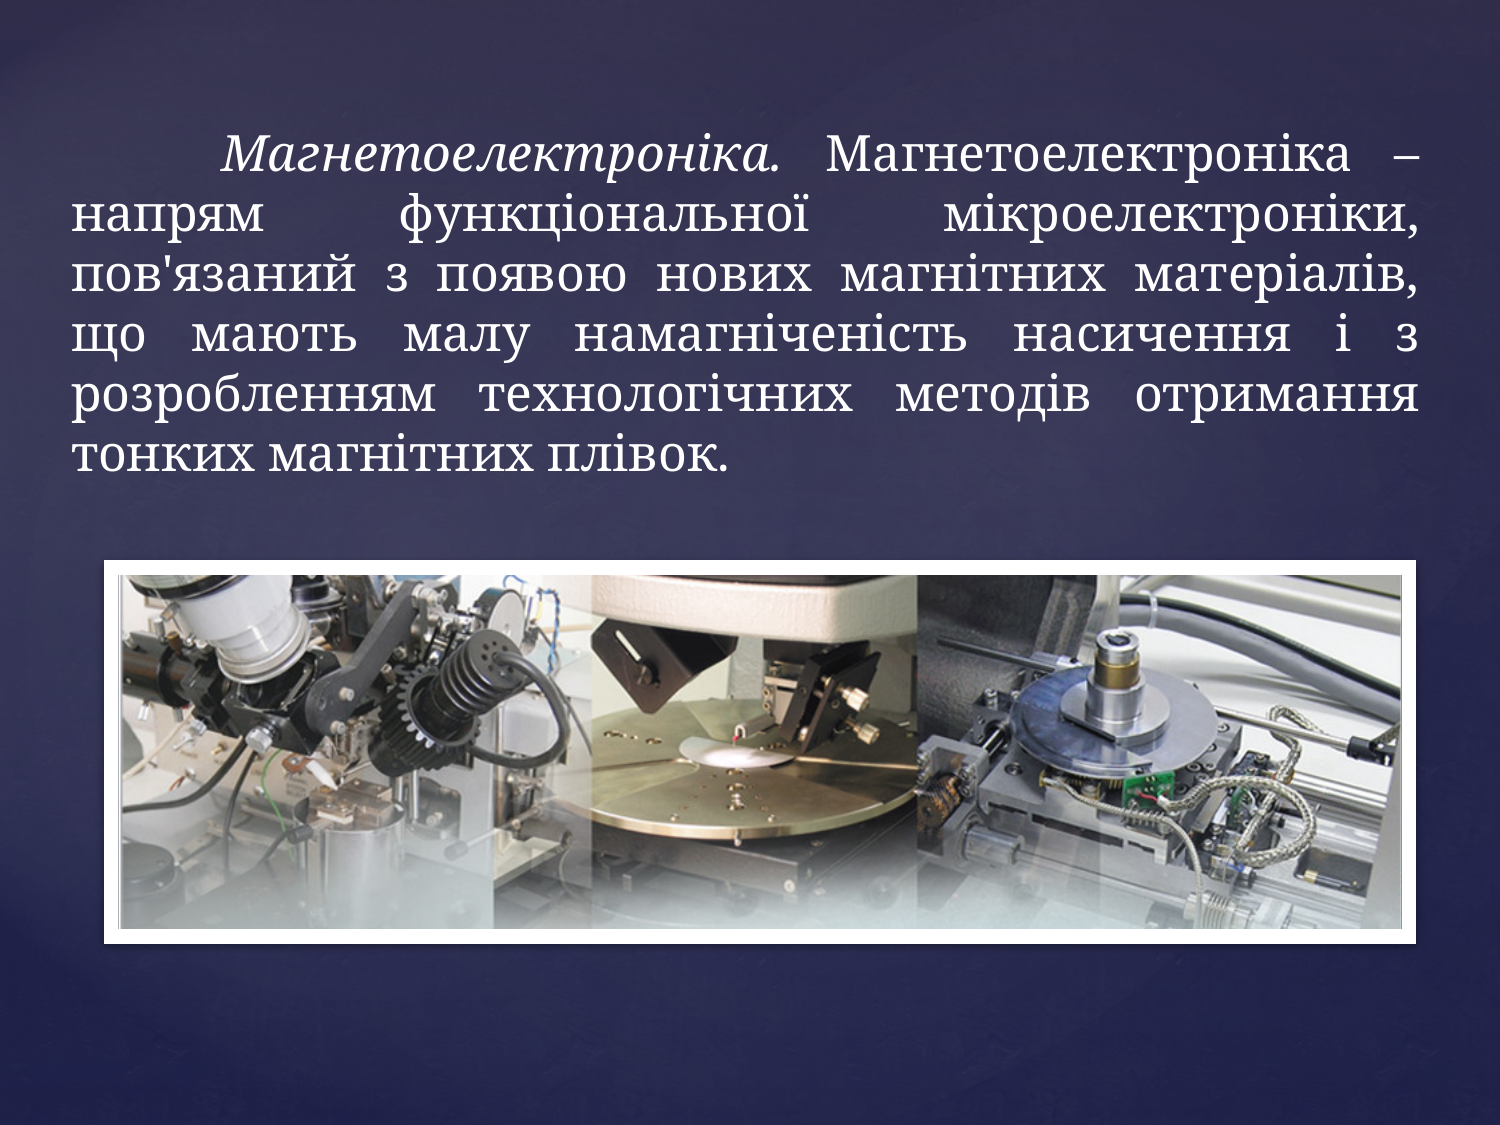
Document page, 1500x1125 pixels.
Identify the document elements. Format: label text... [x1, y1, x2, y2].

list Магнетоелектроніка. Магнетоелектроніка – напрям функціональної мікроелектроніки, пов'язаний з появою нових магнітних матеріалів, що мають малу намагніченість насичення і з розробленням технологічних методів отримання тонких магнітних плівок. [53, 30, 1436, 572]
picture [117, 574, 1403, 930]
